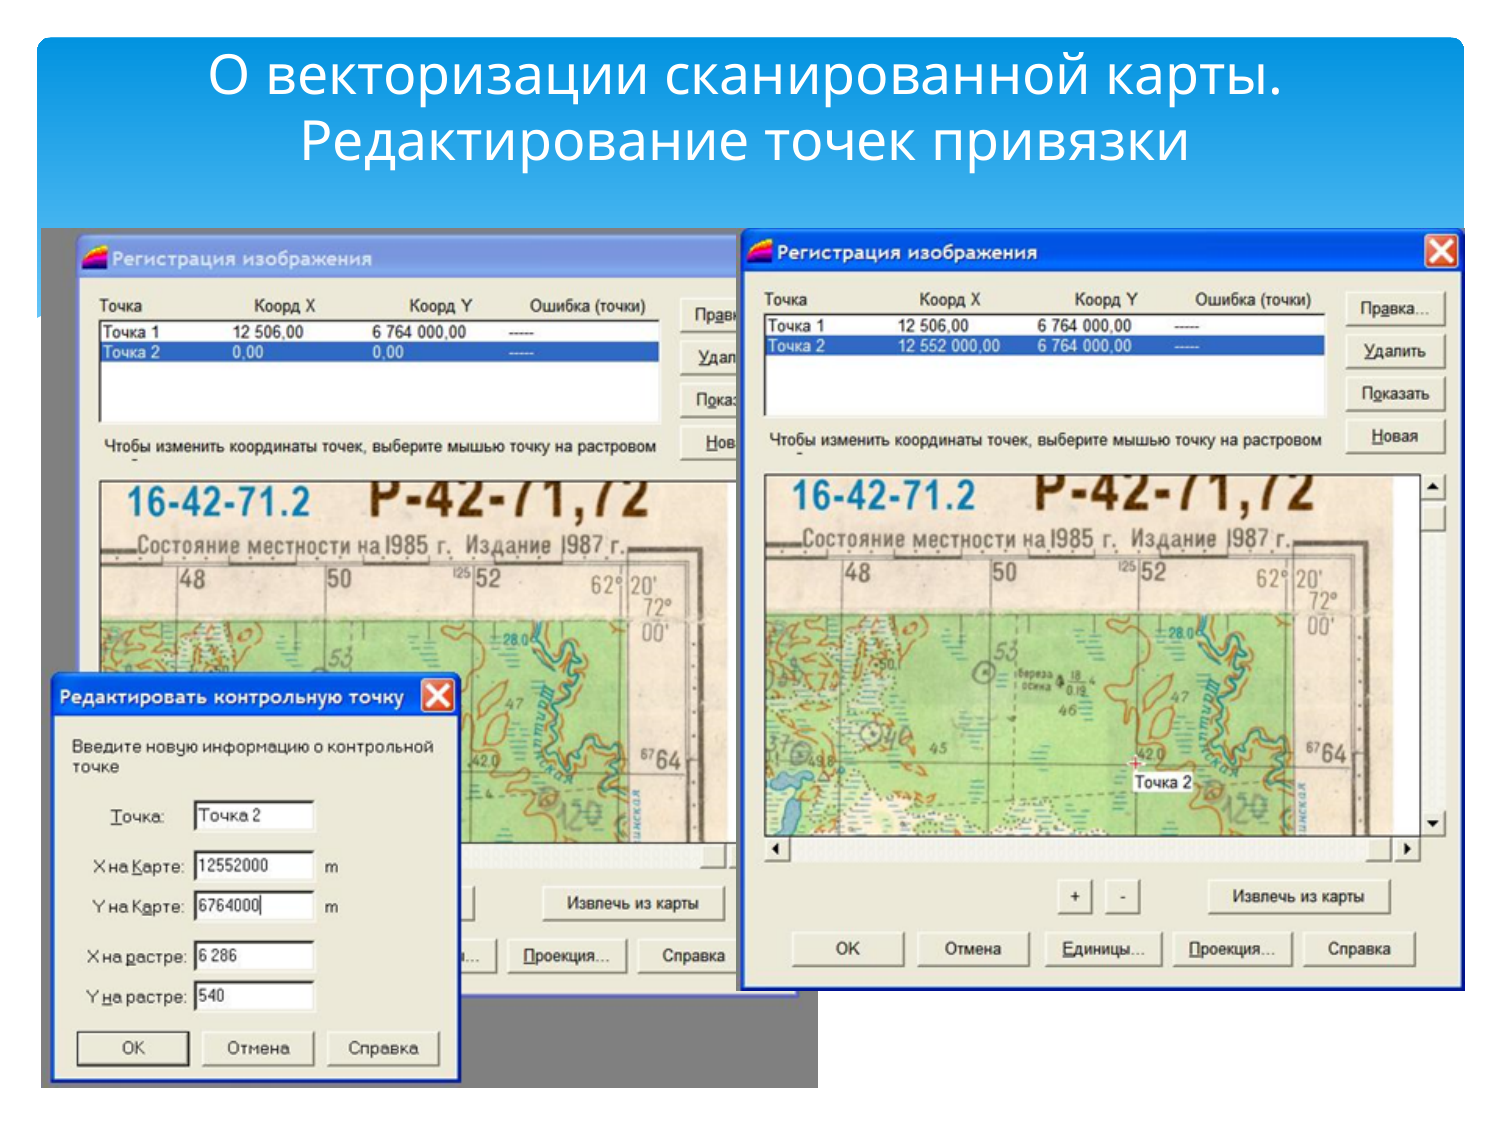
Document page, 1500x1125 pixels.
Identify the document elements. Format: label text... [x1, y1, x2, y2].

picture [40, 227, 1465, 1088]
title О векторизации сканированной карты. Редактирование точек привязки [64, 30, 1427, 180]
